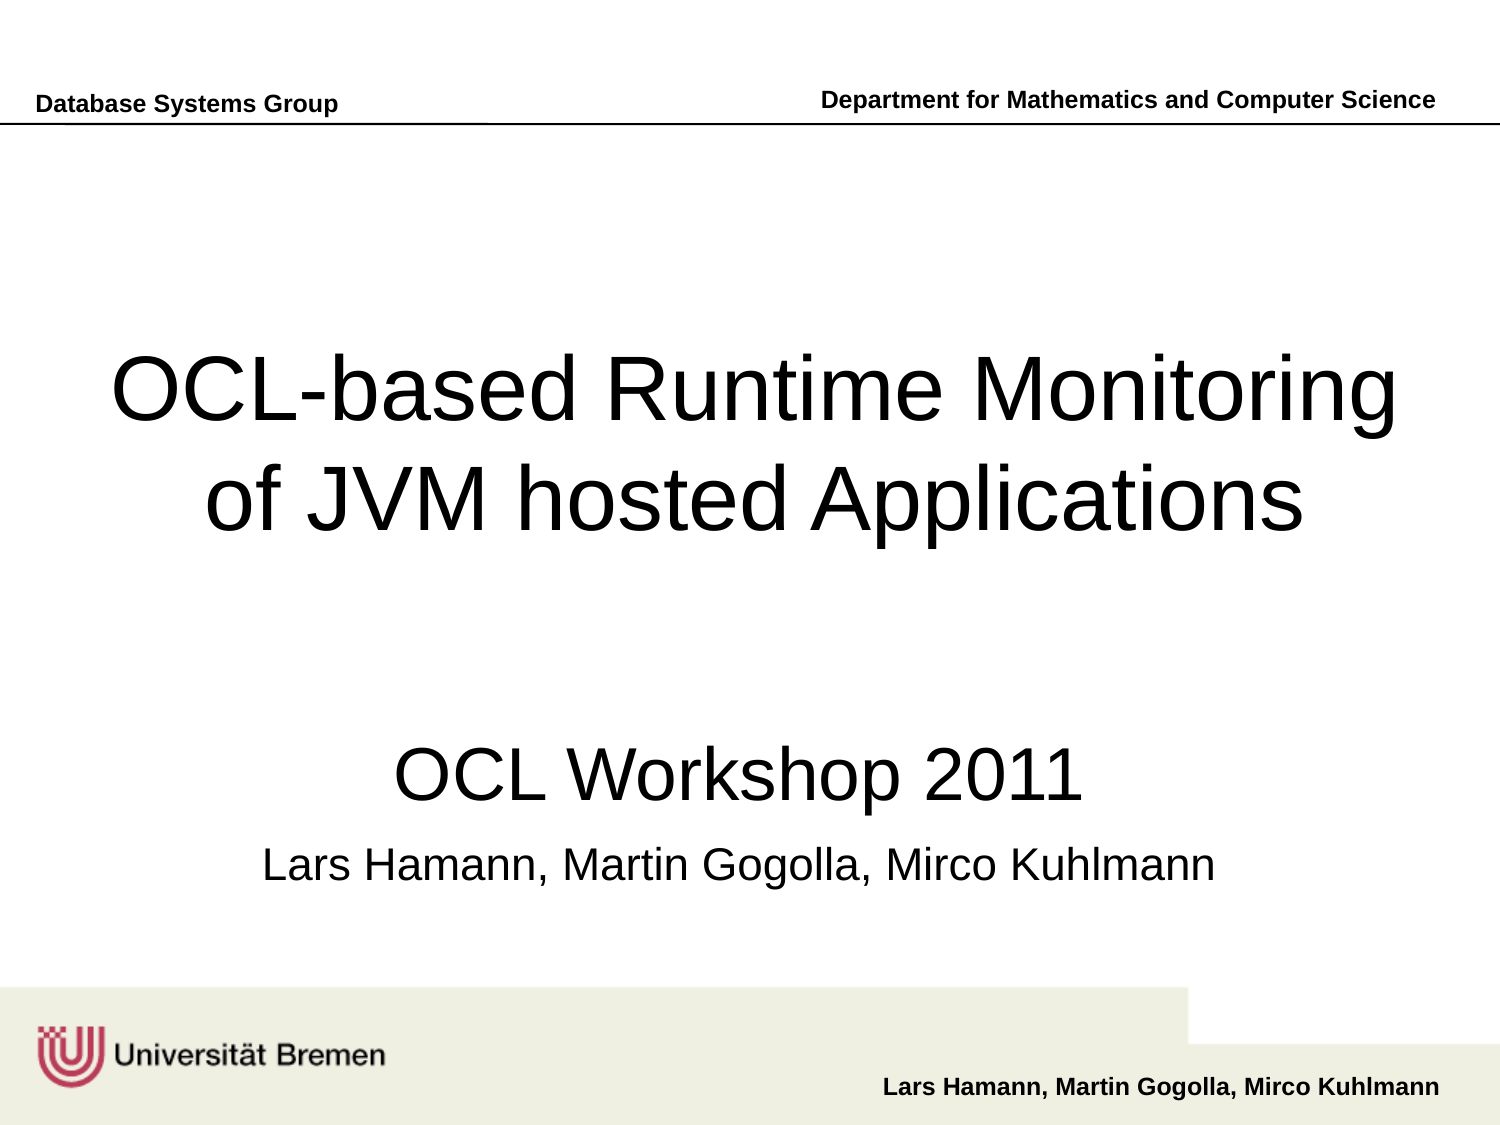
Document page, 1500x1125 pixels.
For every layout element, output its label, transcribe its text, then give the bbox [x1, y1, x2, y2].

picture [0, 125, 1500, 1125]
subtitle OCL Workshop 2011 Lars Hamann, Martin Gogolla, Mirco Kuhlmann [182, 645, 1296, 971]
title OCL-based Runtime Monitoring of JVM hosted Applications [81, 265, 1430, 612]
picture [0, 0, 1500, 123]
